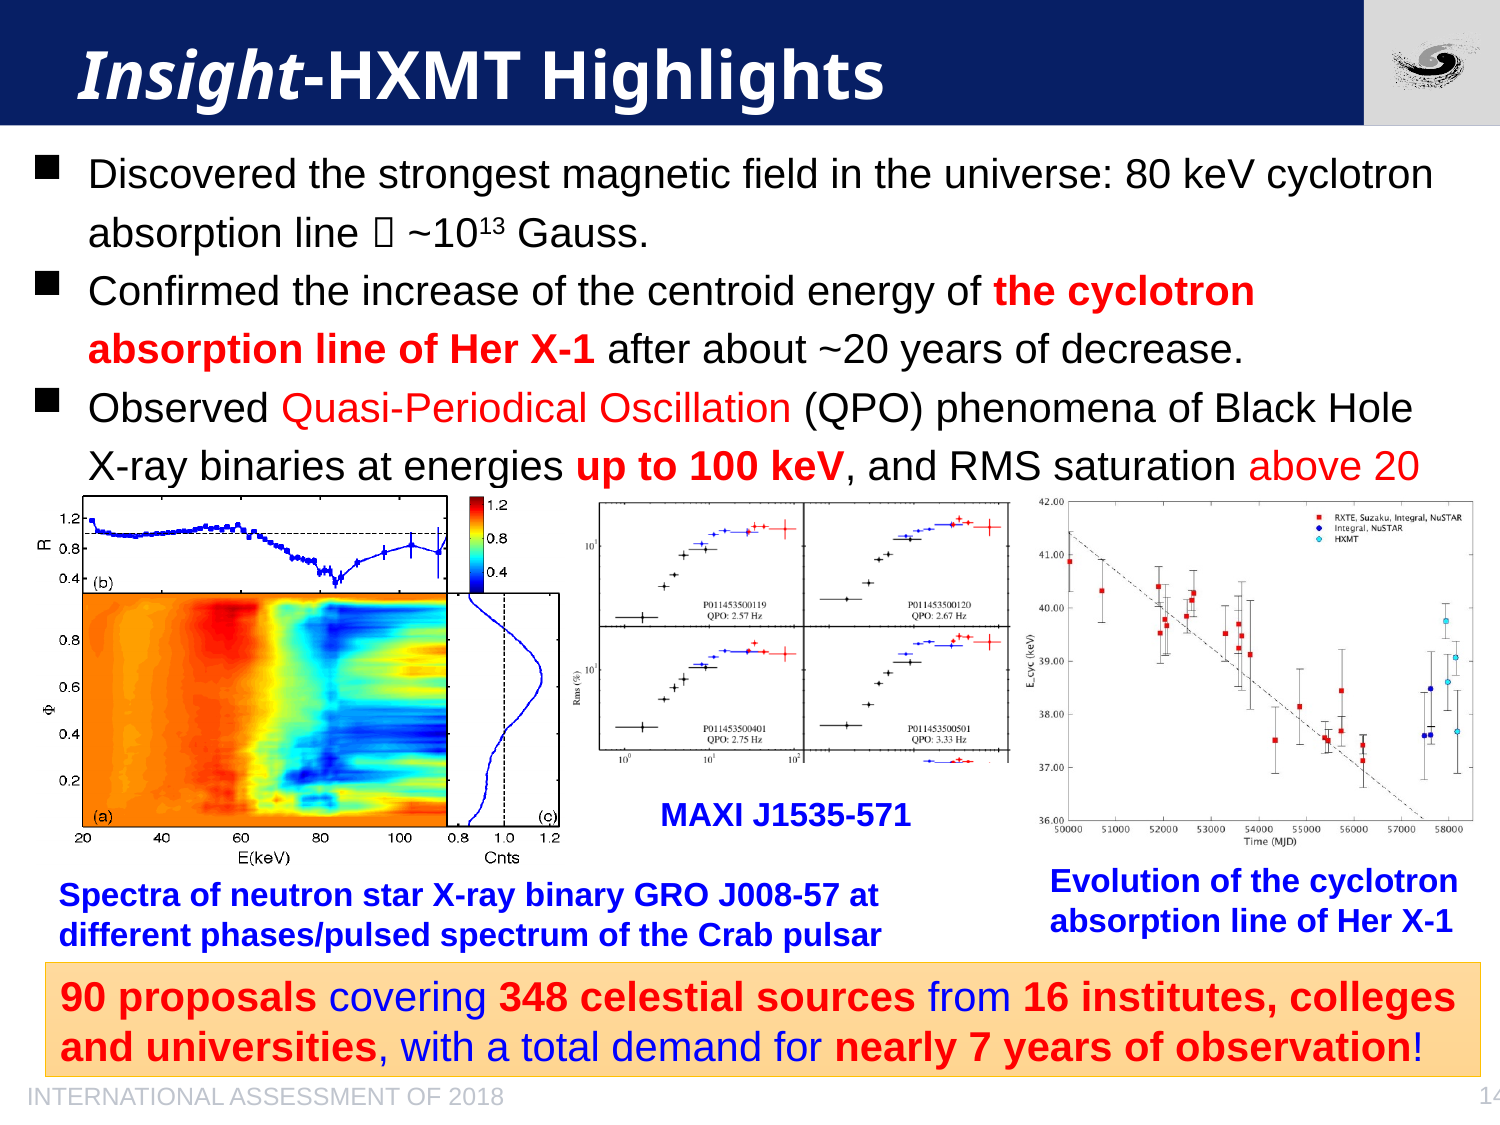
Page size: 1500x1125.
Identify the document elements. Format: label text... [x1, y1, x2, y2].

text_box Spectra of neutron star X-ray binary GRO J008-57 at different phases/pulsed spectrum of the Crab pulsar [43, 865, 937, 961]
title Insight-HXMT Highlights [64, 29, 1354, 126]
text_box 90 proposals covering 348 celestial sources from 16 institutes, colleges and universities, with a total demand for nearly 7 years of observation! [45, 962, 1481, 1077]
text_box Evolution of the cyclotron absorption line of Her X-1 [1034, 851, 1500, 947]
picture [36, 487, 1477, 868]
text_box MAXI J1535-571 [635, 781, 937, 842]
picture [1390, 31, 1481, 91]
text_box Discovered the strongest magnetic field in the universe: 80 keV cyclotron absorption line  ~1013 Gauss. Confirmed the increase of the centroid energy of the cyclotron absorption line of Her X-1 after about ~20 years of decrease. Observed Quasi-Periodical Oscillation (QPO) phenomena of Black Hole X-ray binaries at energies up to 100 keV, and RMS saturation above 20 keV [16, 131, 1481, 555]
